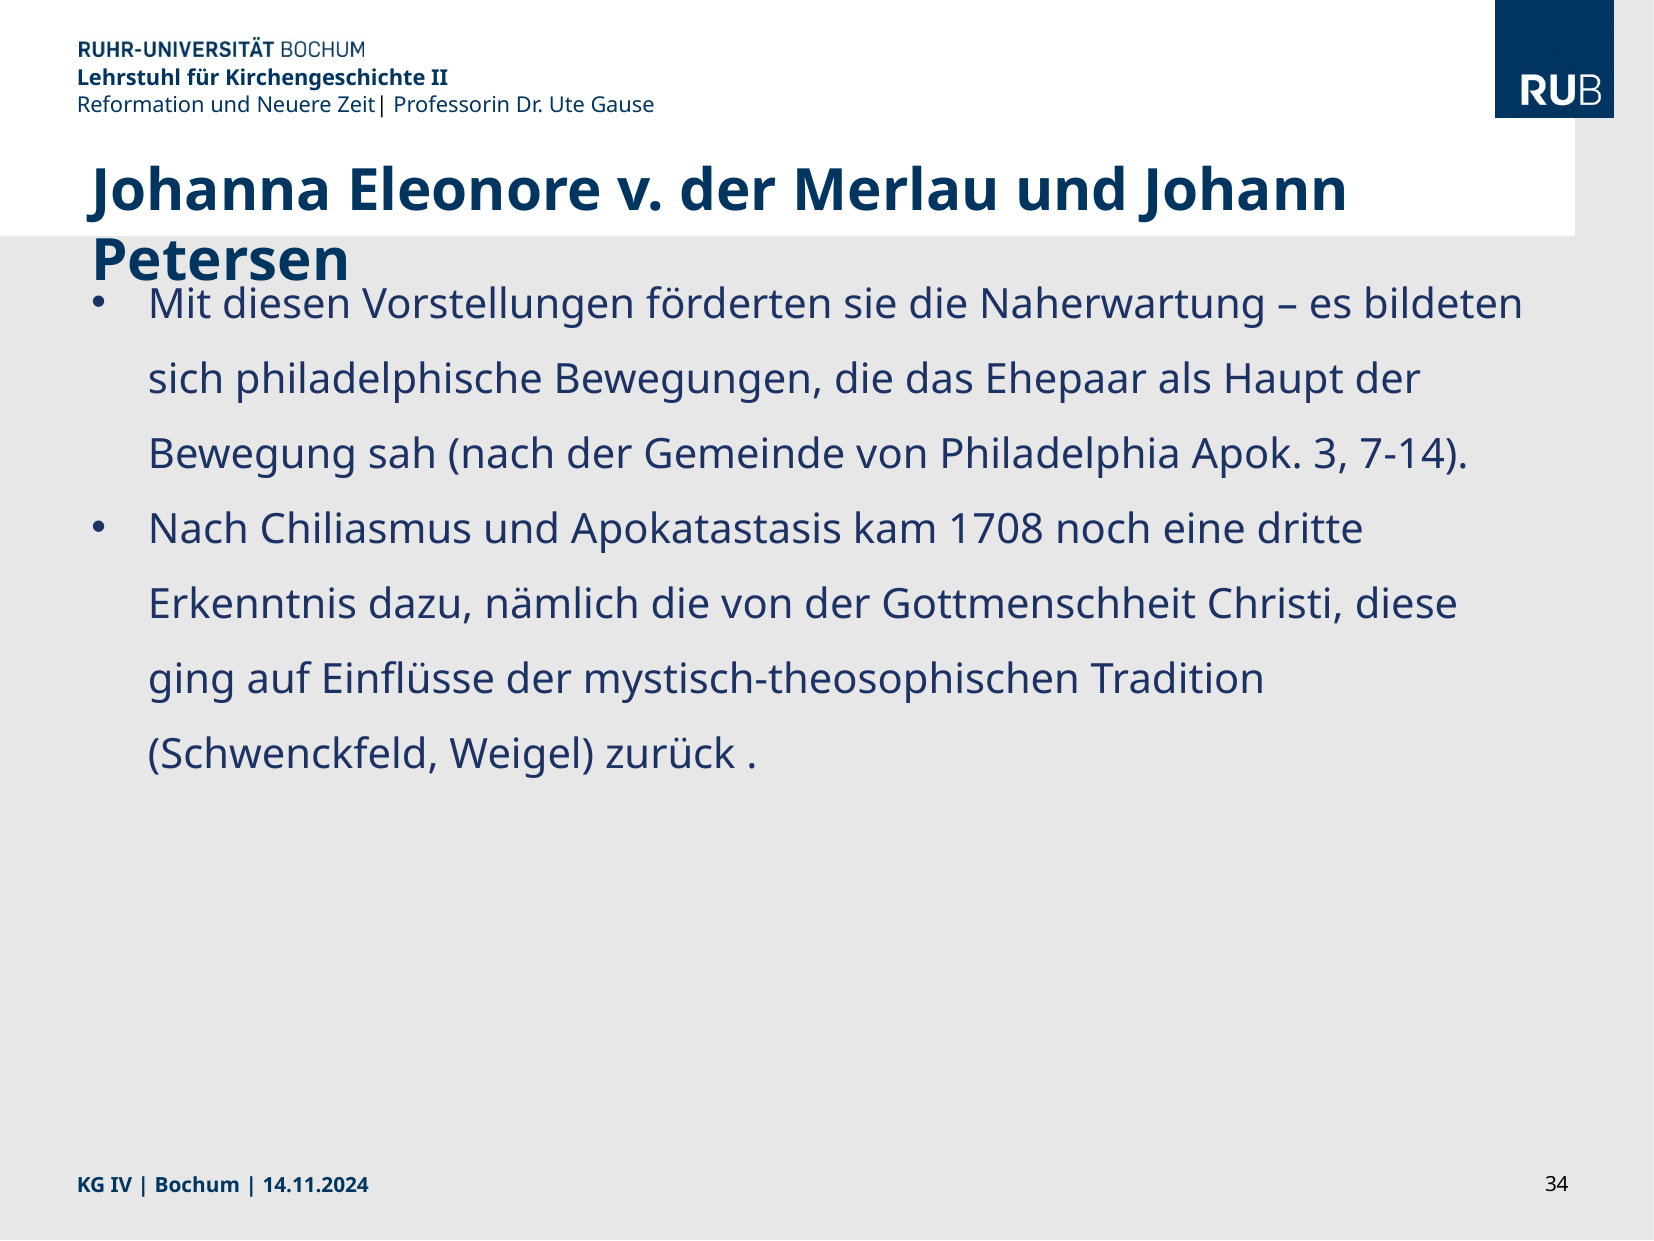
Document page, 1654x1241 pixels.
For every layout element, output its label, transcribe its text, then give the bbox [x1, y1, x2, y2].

picture [79, 37, 364, 57]
text_box Mit diesen Vorstellungen förderten sie die Naherwartung – es bildeten sich philadelphische Bewegungen, die das Ehepaar als Haupt der Bewegung sah (nach der Gemeinde von Philadelphia Apok. 3, 7-14). Nach Chiliasmus und Apokatastasis kam 1708 noch eine dritte Erkenntnis dazu, nämlich die von der Gottmenschheit Christi, diese ging auf Einflüsse der mystisch-theosophischen Tradition (Schwenckfeld, Weigel) zurück . [76, 244, 1568, 711]
picture [1495, 0, 1614, 118]
text_box Johanna Eleonore v. der Merlau und Johann Petersen [76, 144, 1486, 300]
text_box Lehrstuhl für Kirchengeschichte II Reformation und Neuere Zeit| Professorin Dr. Ute Gause [76, 64, 816, 117]
text_box KG IV | Bochum | 14.11.2024 [76, 1171, 1460, 1197]
